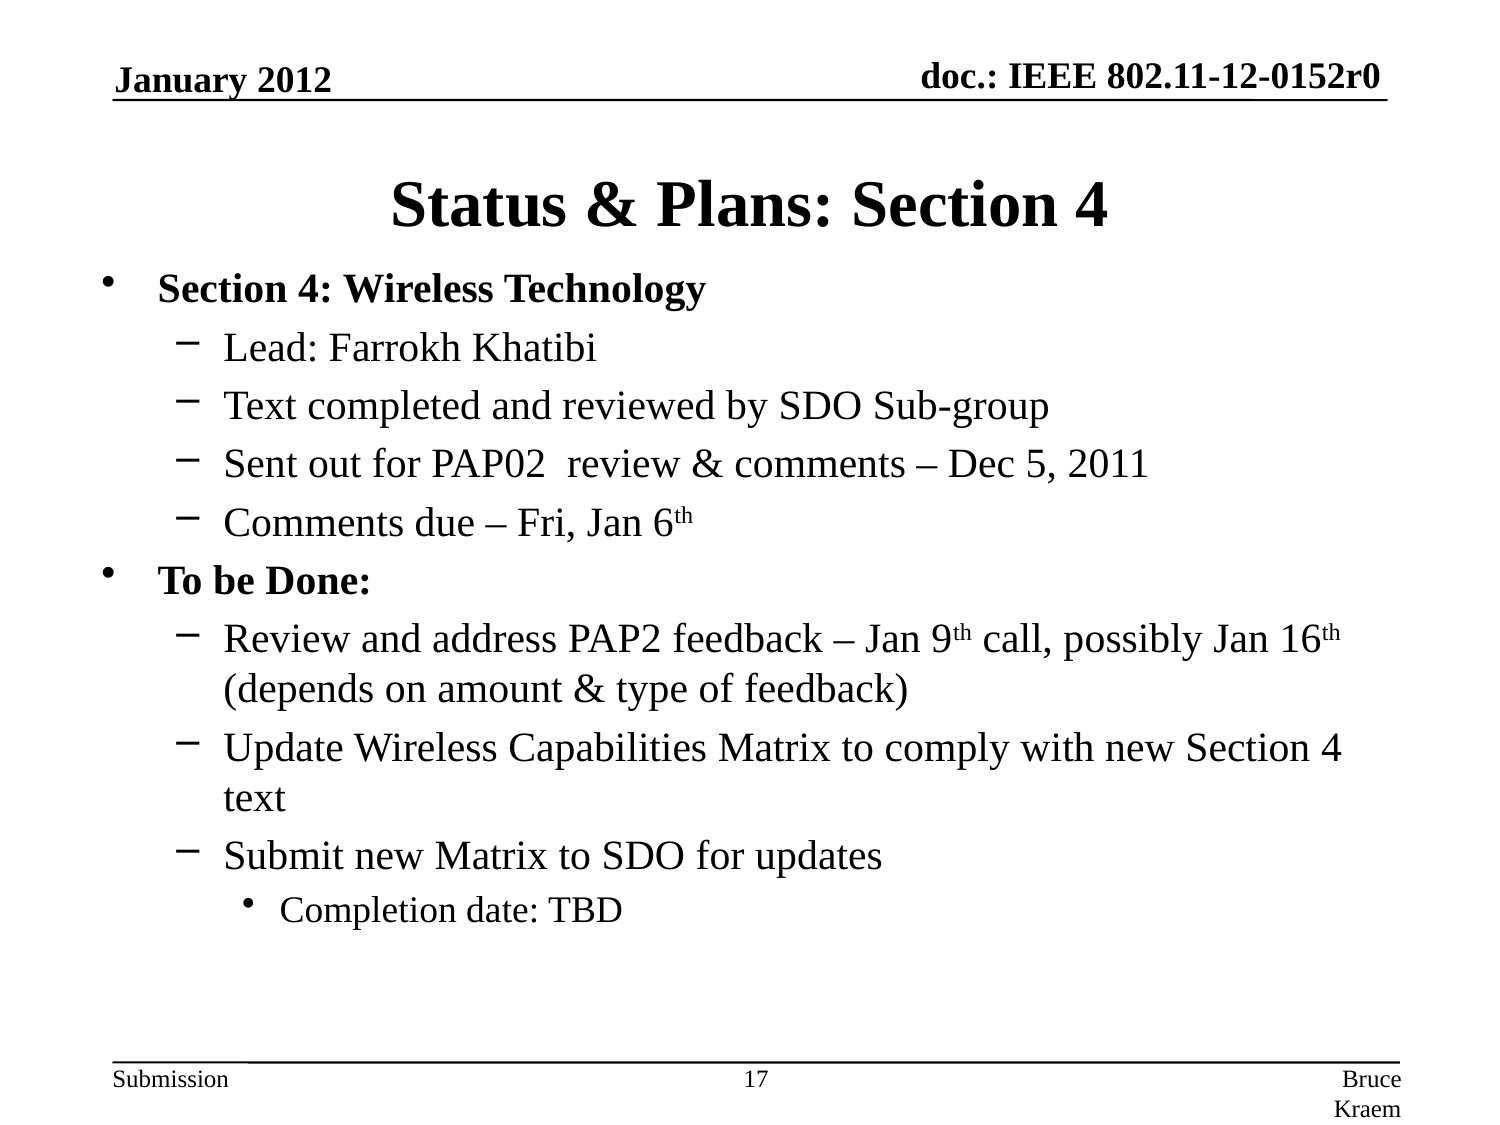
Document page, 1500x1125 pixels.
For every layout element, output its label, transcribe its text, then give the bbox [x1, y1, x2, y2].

slide_number 17 [712, 1062, 800, 1093]
title Status & Plans: Section 4 [112, 112, 1388, 288]
list Section 4: Wireless Technology Lead: Farrokh Khatibi Text completed and reviewed by SDO Sub-group Sent out for PAP02 review & comments – Dec 5, 2011 Comments due – Fri, Jan 6th To be Done: Review and address PAP2 feedback – Jan 9th call, possibly Jan 16th (depends on amount & type of feedback) Update Wireless Capabilities Matrix to comply with new Section 4 text Submit new Matrix to SDO for updates Completion date: TBD [86, 253, 1362, 929]
footer Bruce Kraemer, Marvell [1325, 1062, 1402, 1093]
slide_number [114, 54, 335, 100]
